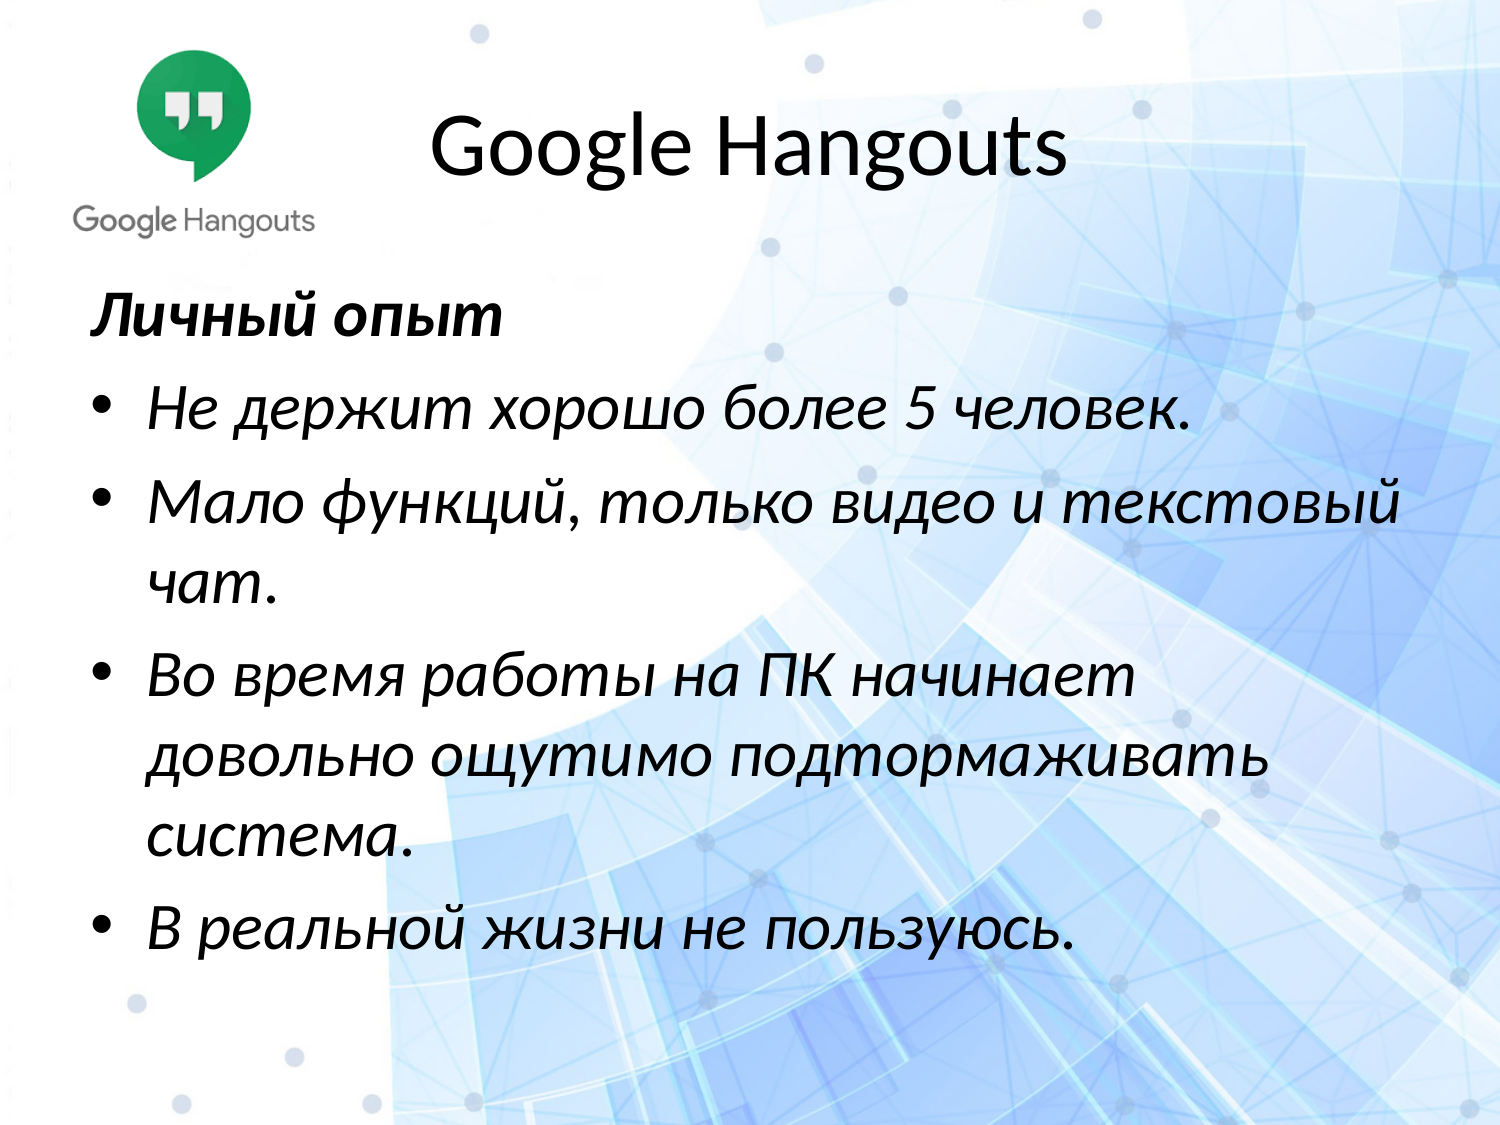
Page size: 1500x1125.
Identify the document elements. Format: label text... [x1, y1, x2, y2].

title Google Hangouts [352, 45, 1425, 233]
picture [40, 18, 348, 263]
list Личный опыт Не держит хорошо более 5 человек. Мало функций, только видео и текстовый чат. Во время работы на ПК начинает довольно ощутимо подтормаживать система. В реальной жизни не пользуюсь. [75, 262, 1425, 1005]
